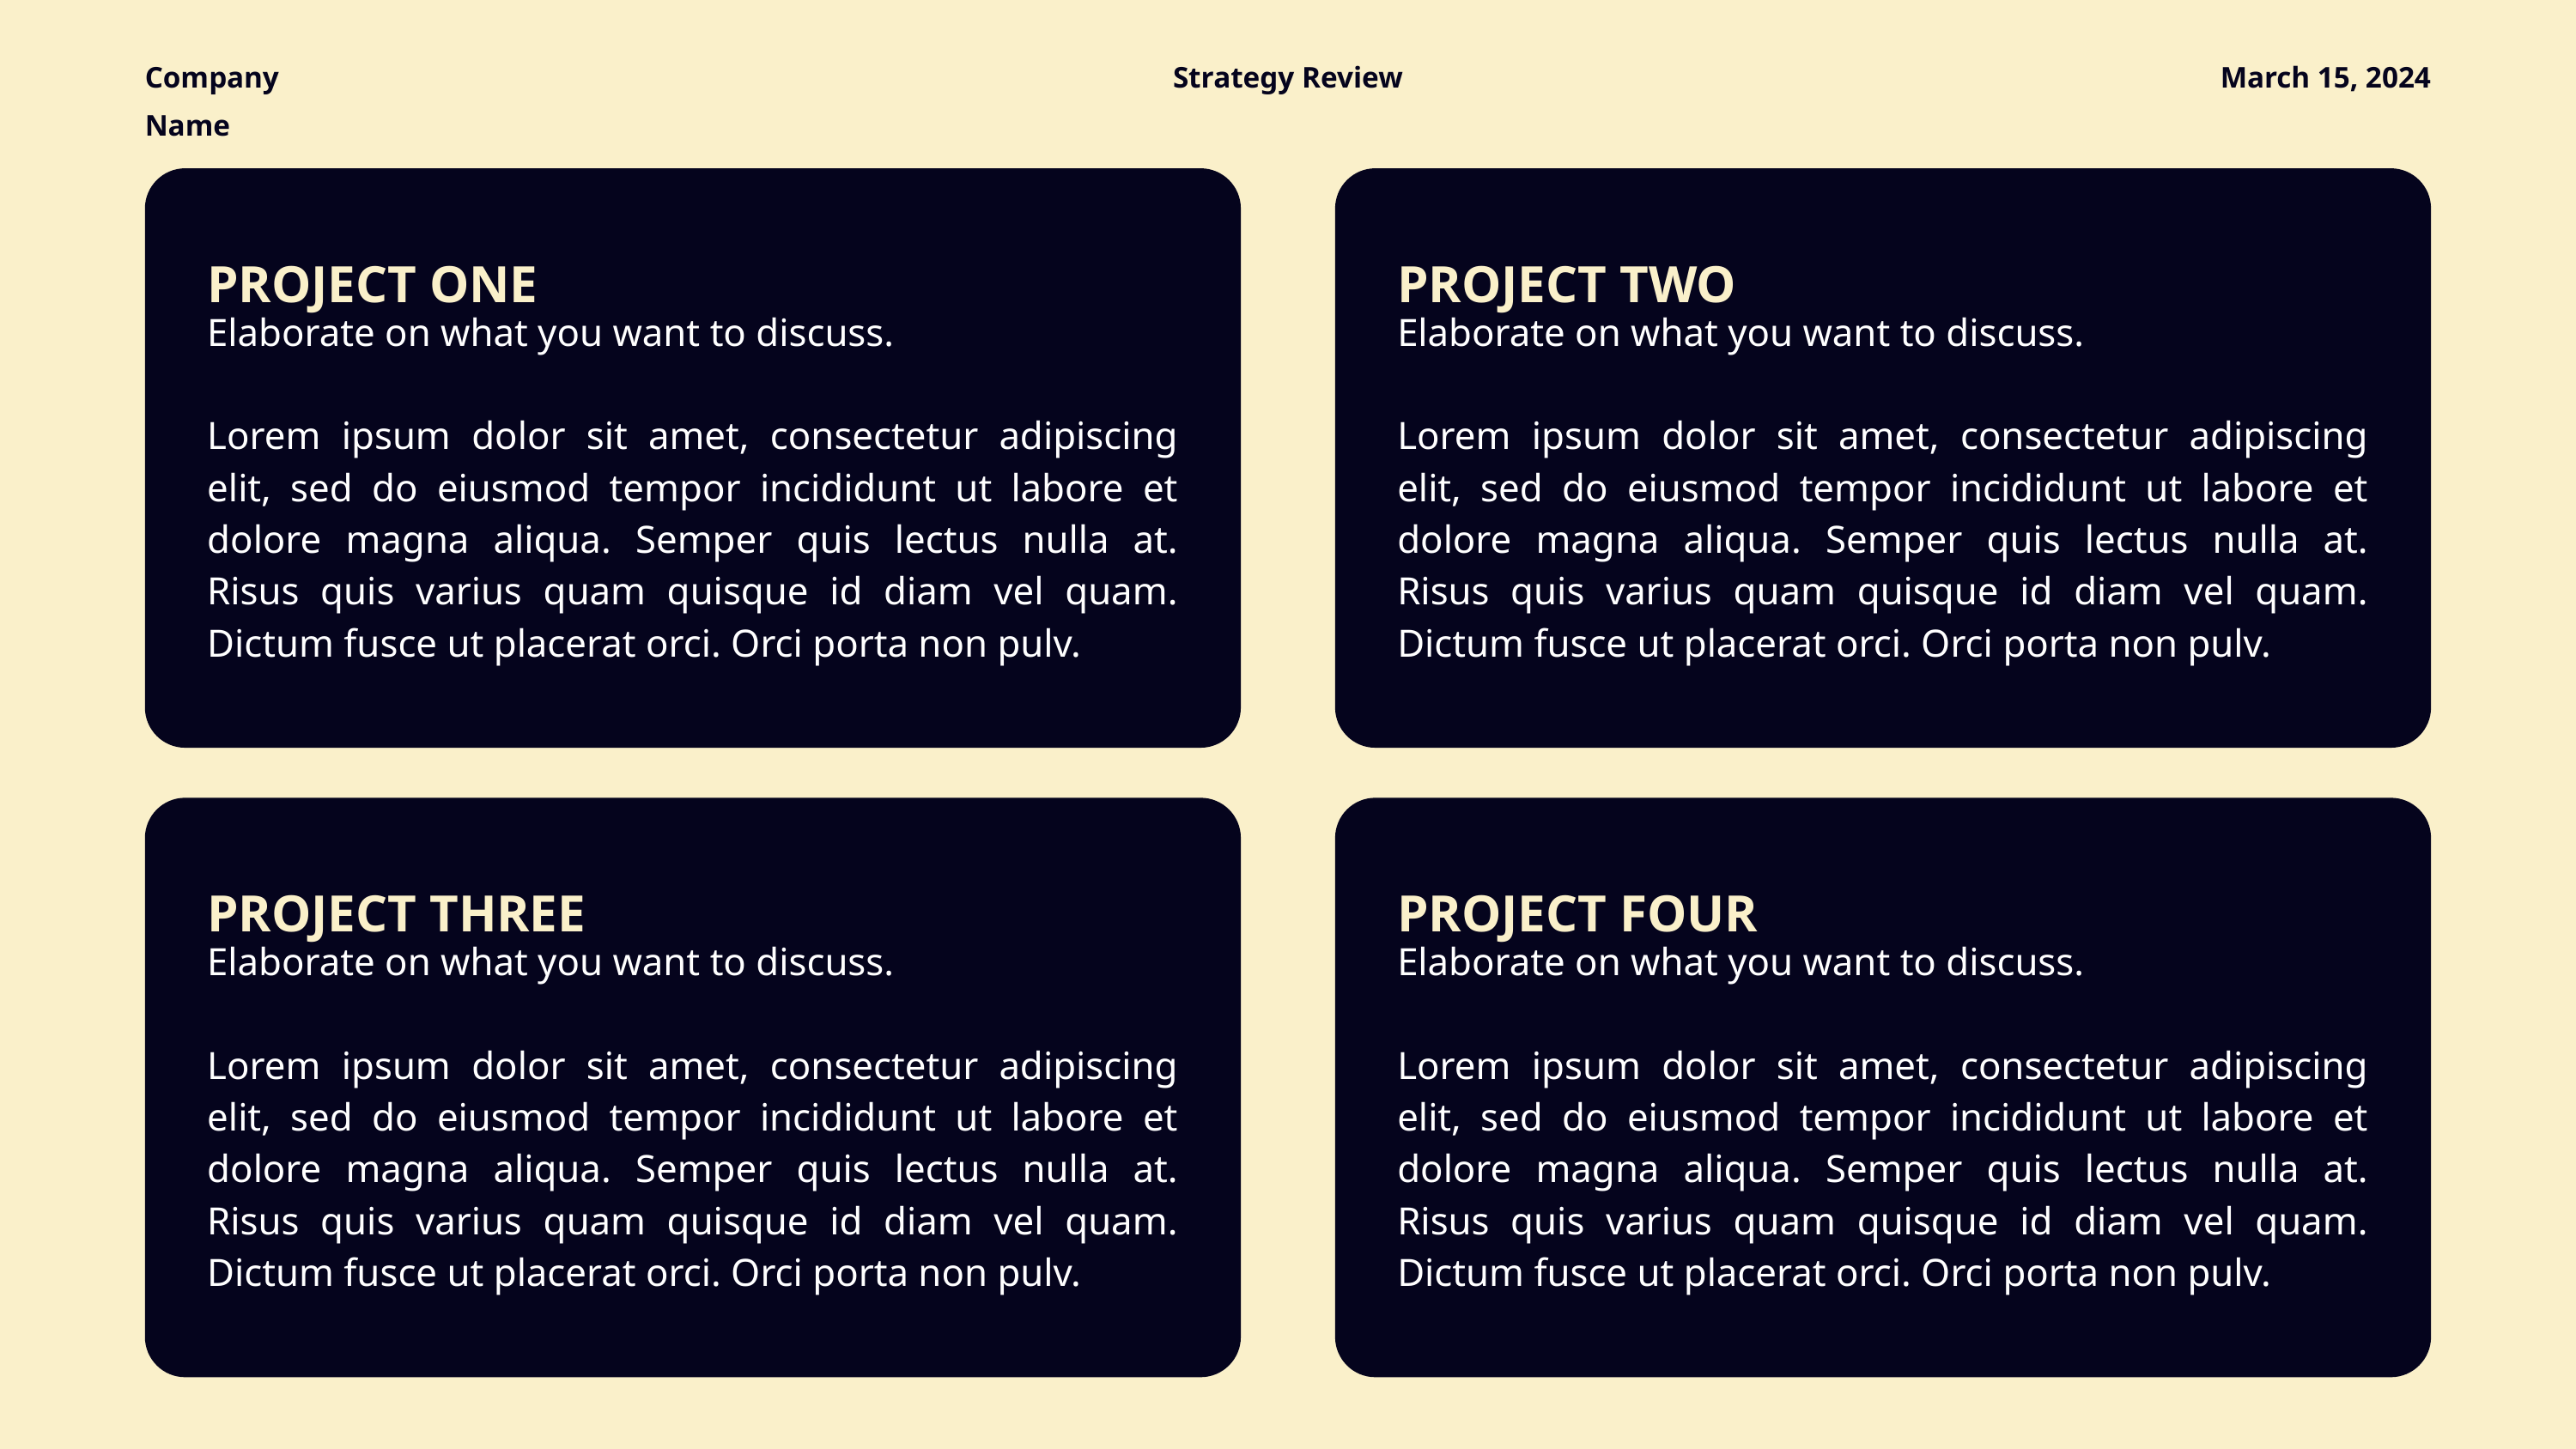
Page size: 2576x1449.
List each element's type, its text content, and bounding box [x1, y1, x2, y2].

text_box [144, 760, 1242, 1378]
text_box March 15, 2024 [2212, 45, 2432, 94]
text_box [144, 130, 1242, 749]
text_box Company Name [144, 45, 368, 130]
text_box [1334, 130, 2432, 749]
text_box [1334, 760, 2432, 1378]
text_box Strategy Review [1172, 45, 1404, 94]
